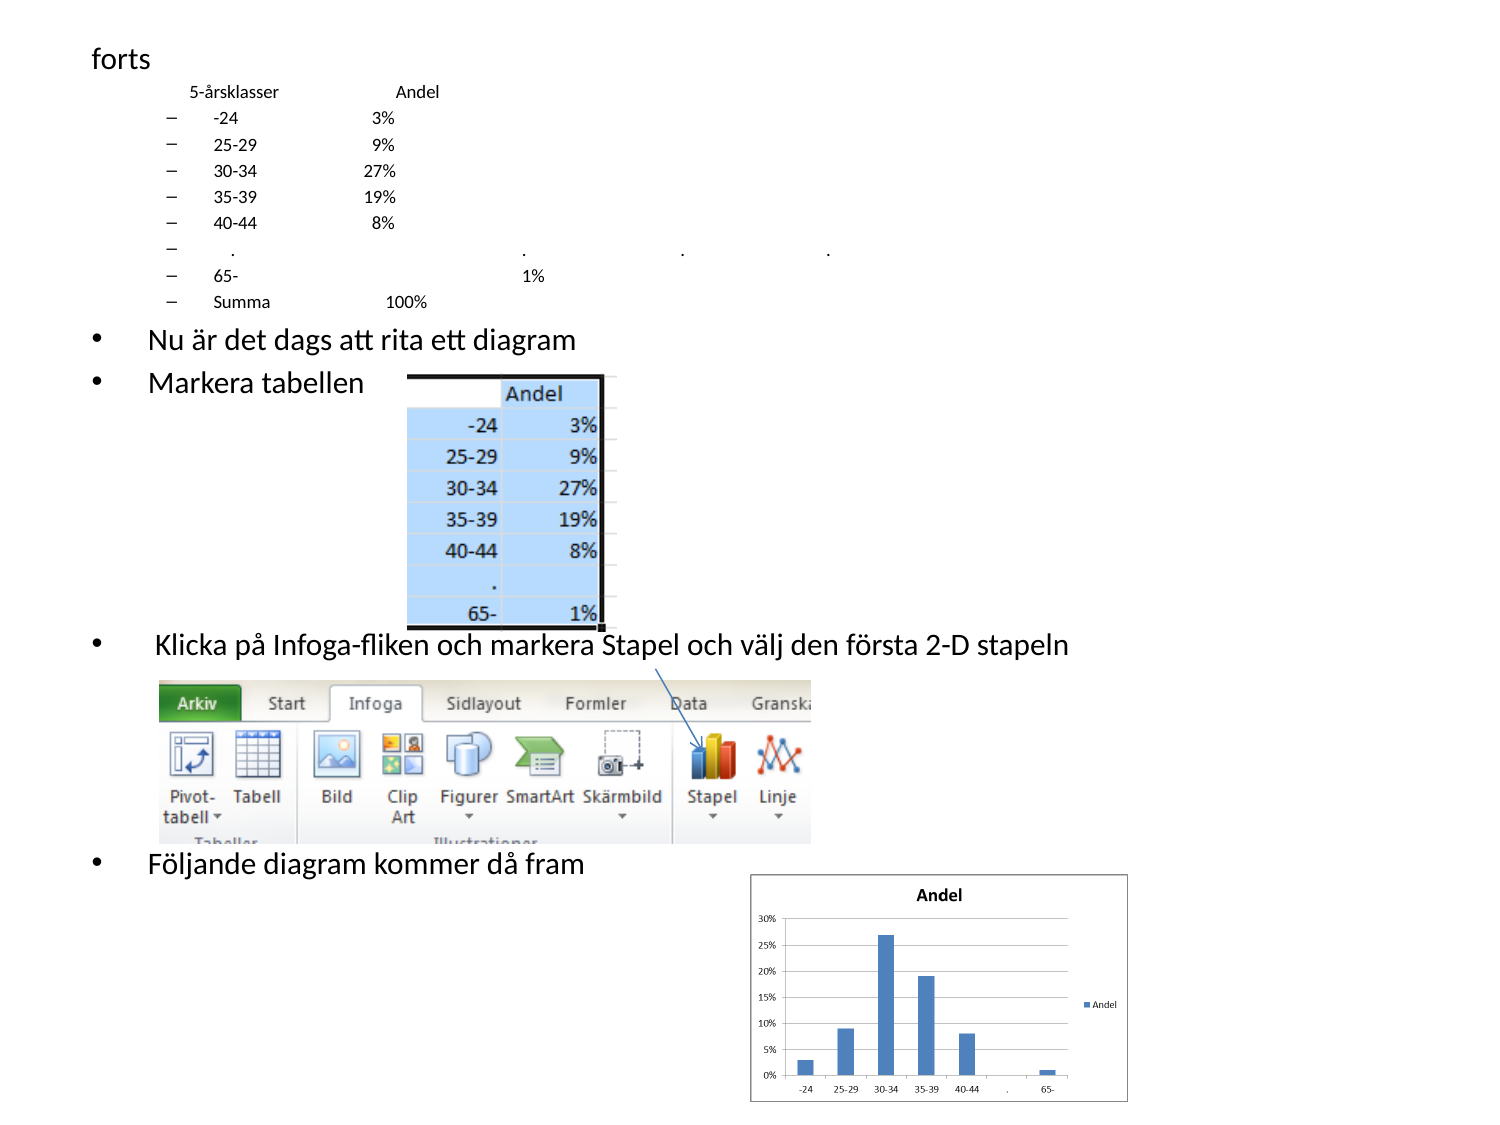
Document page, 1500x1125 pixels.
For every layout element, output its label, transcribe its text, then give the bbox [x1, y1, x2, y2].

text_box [655, 668, 703, 752]
picture [749, 874, 1129, 1102]
list forts 5-årsklasser Andel -24 3% 25-29 9% 30-34 27% 35-39 19% 40-44 8% . . . . 65- 1% Summa 100% Nu är det dags att rita ett diagram Markera tabellen Klicka på Infoga-fliken och markera Stapel och välj den första 2-D stapeln Följande diagram kommer då fram [76, 30, 1427, 1005]
picture [407, 373, 617, 632]
picture [159, 680, 812, 844]
